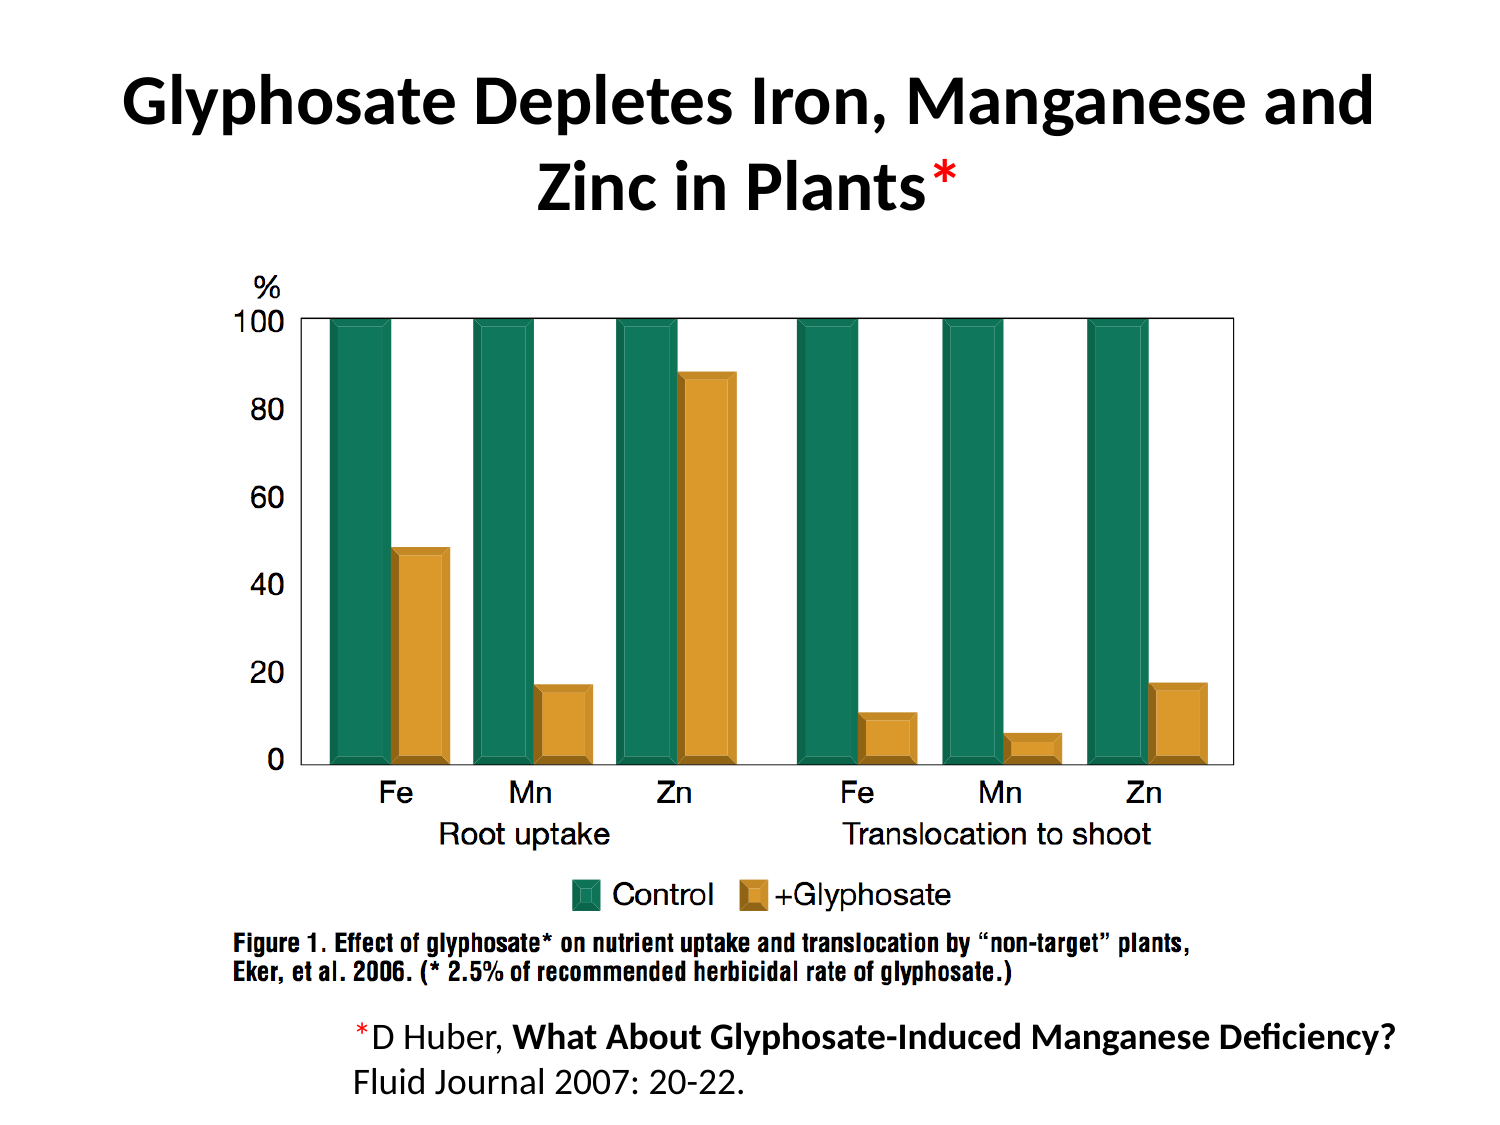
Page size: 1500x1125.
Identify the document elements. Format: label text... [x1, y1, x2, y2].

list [74, 262, 1426, 1006]
text_box *D Huber, What About Glyphosate-Induced Manganese Deficiency? Fluid Journal 2007: 20-22. [338, 1013, 1422, 1110]
title Glyphosate Depletes Iron, Manganese and Zinc in Plants* [75, 45, 1425, 233]
